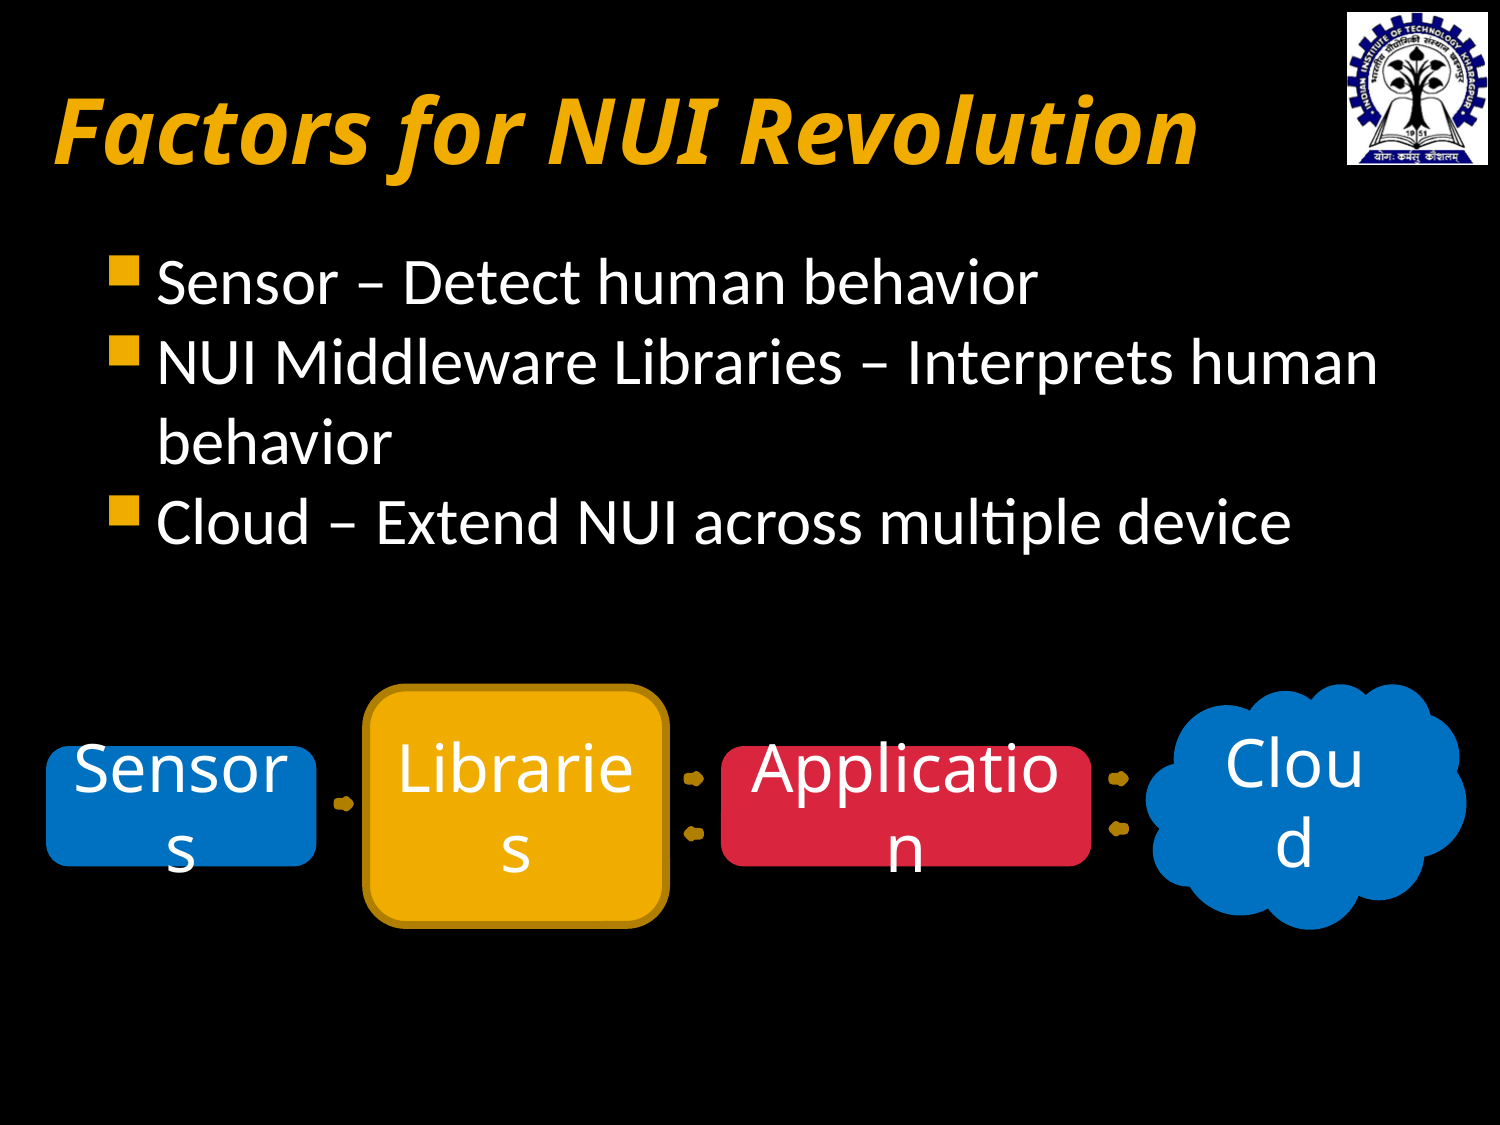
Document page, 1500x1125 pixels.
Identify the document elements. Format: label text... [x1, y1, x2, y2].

text_box [1108, 821, 1129, 837]
text_box Sensors [46, 746, 317, 867]
list Sensor – Detect human behavior NUI Middleware Libraries – Interprets human behavior Cloud – Extend NUI across multiple device [75, 222, 1425, 1050]
picture [1347, 12, 1488, 165]
text_box [333, 796, 354, 812]
title Factors for NUI Revolution [37, 24, 1475, 231]
text_box [683, 826, 704, 842]
text_box Libraries [362, 683, 671, 929]
text_box Application [720, 746, 1092, 867]
text_box [1108, 771, 1129, 787]
text_box [683, 771, 704, 787]
text_box Cloud [1145, 684, 1467, 930]
